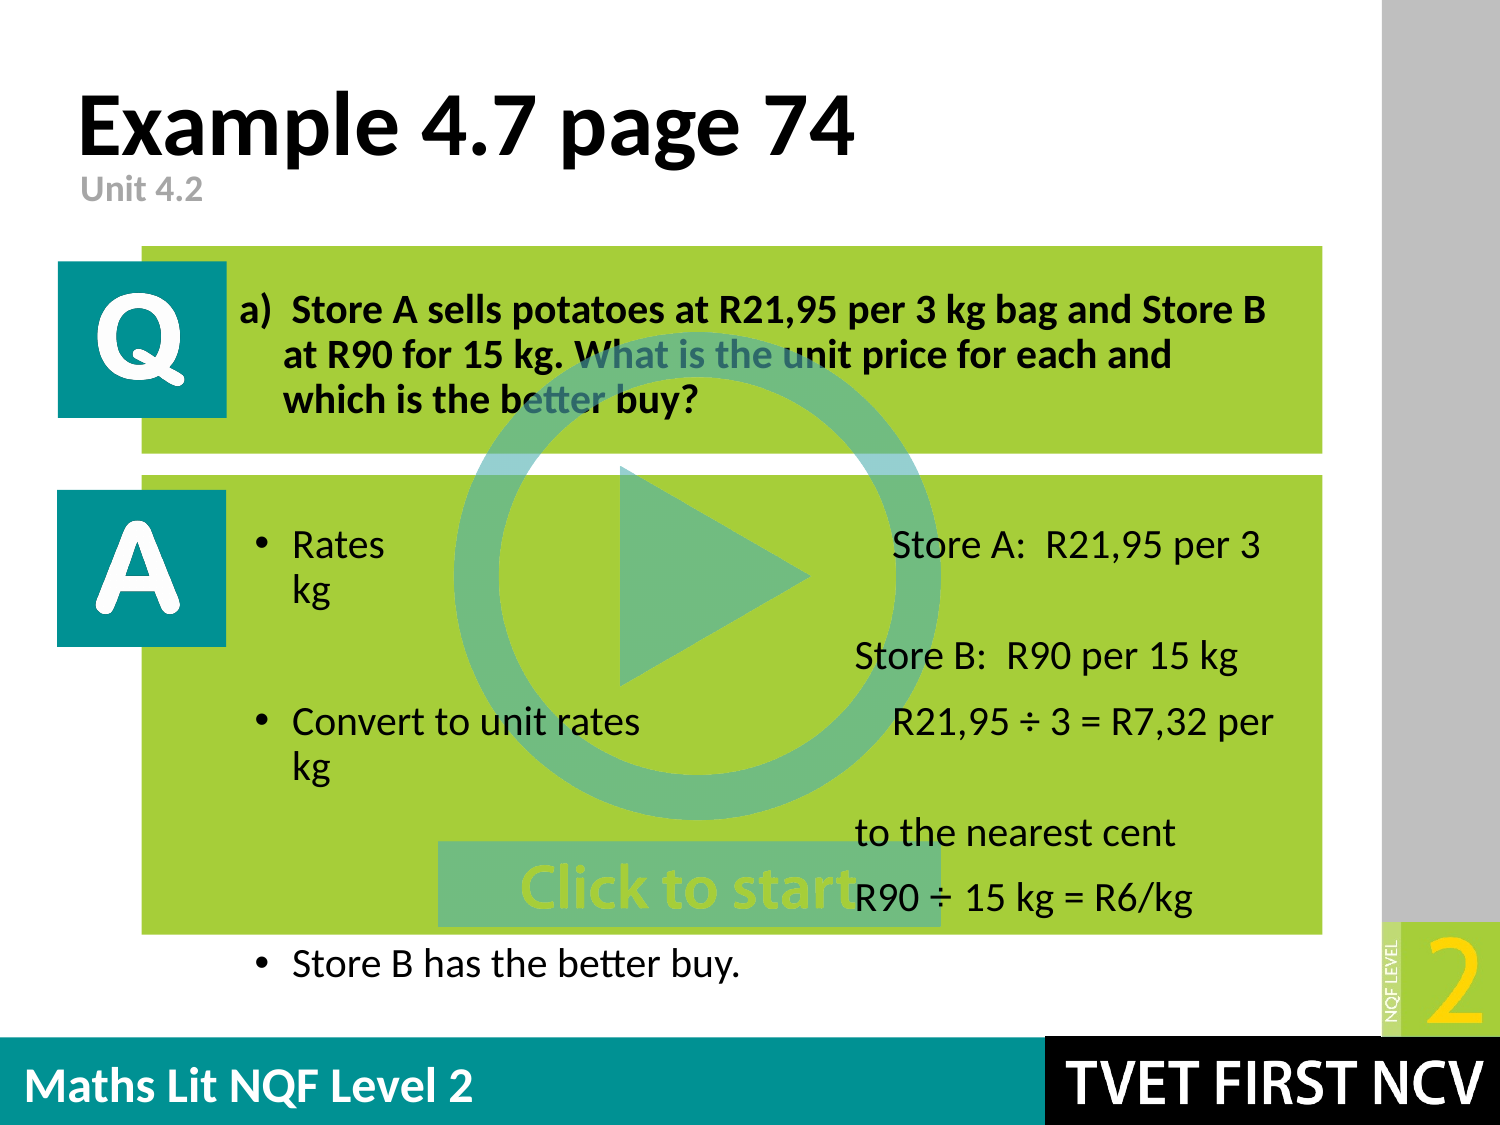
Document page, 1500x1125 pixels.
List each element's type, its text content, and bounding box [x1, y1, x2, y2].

list Unit 4.2 [65, 161, 1363, 212]
picture [1065, 1050, 1484, 1120]
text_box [57, 489, 227, 647]
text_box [141, 246, 1323, 454]
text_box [57, 261, 227, 419]
picture [438, 332, 942, 927]
text_box [141, 474, 1323, 936]
title Example 4.7 page 74 [62, 68, 1360, 187]
picture [1381, 922, 1500, 1037]
text_box Rates Store A: R21,95 per 3 kg Store B: R90 per 15 kg Convert to unit rates R21,95 ÷ 3 = R7,32 per kg to the nearest cent R90 ÷ 15 kg = R6/kg Store B has the better buy. [942, 515, 1323, 915]
text_box Rates Store A: R21,95 per 3 kg Store B: R90 per 15 kg Convert to unit rates R21,95 ÷ 3 = R7,32 per kg to the nearest cent R90 ÷ 15 kg = R6/kg Store B has the better buy. [239, 515, 438, 915]
